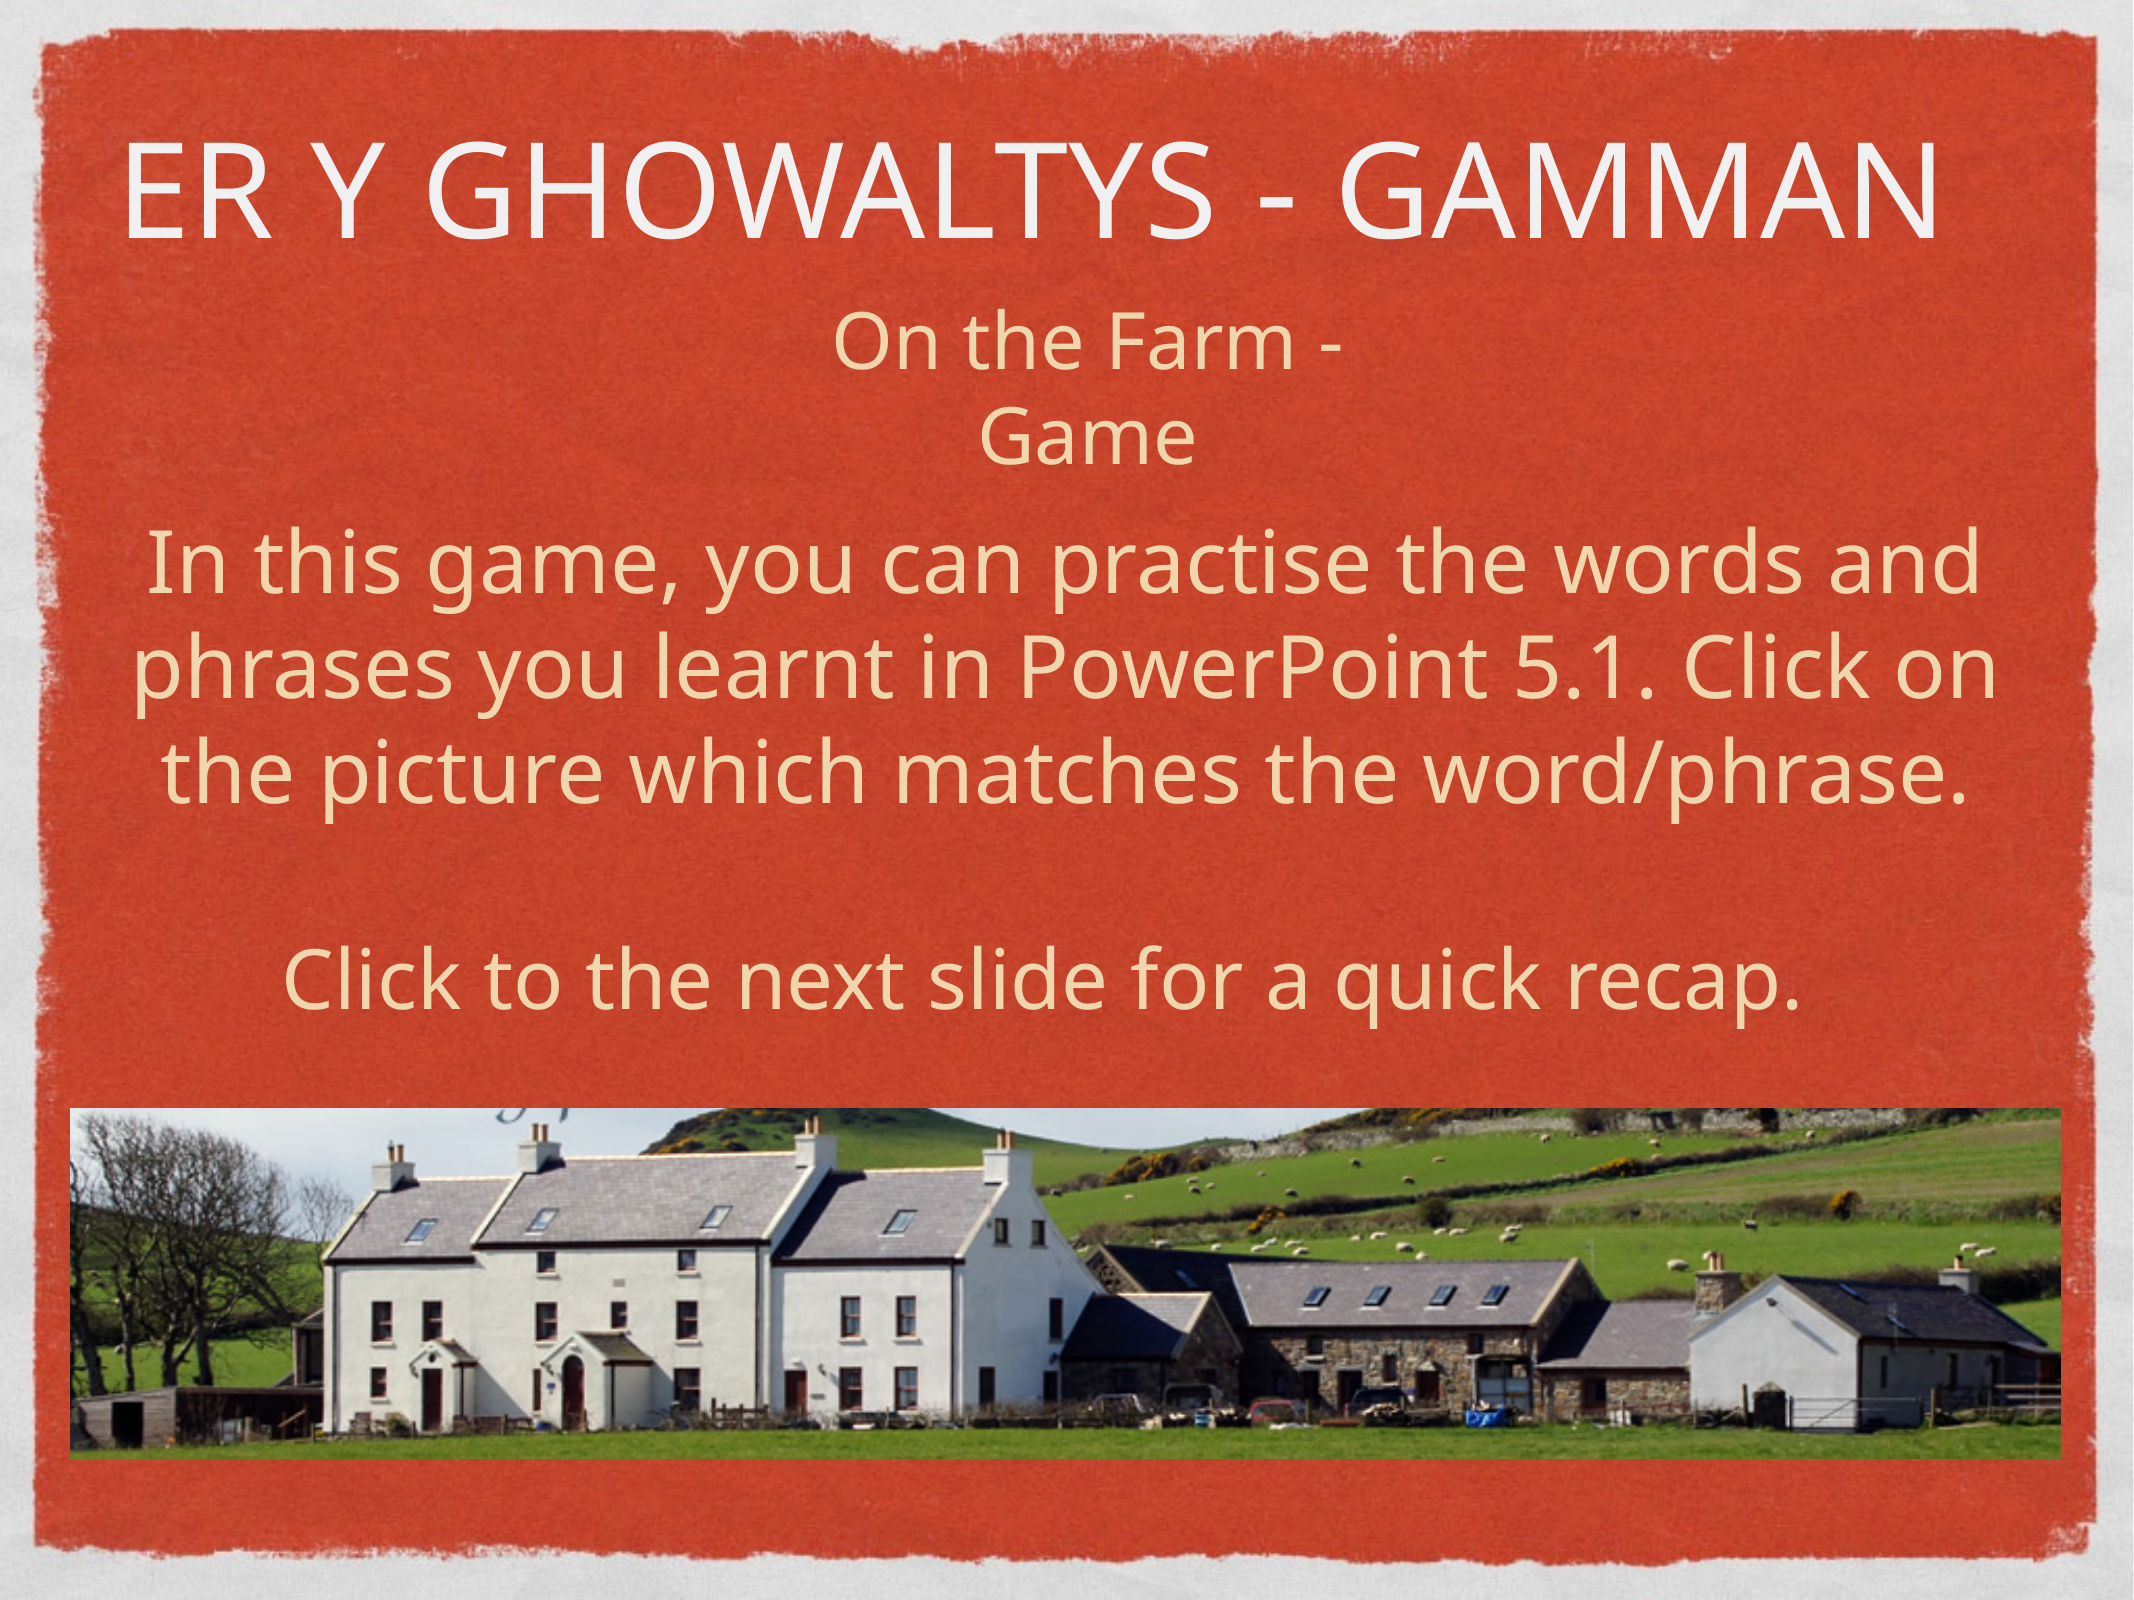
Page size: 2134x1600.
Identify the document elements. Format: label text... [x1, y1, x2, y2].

subtitle On the Farm - Game [705, 281, 1471, 424]
title Er y Ghowaltys - Gamman [45, 78, 2090, 274]
picture [0, 0, 2134, 1600]
text_box In this game, you can practise the words and phrases you learnt in PowerPoint 5.1. Click on the picture which matches the word/phrase. Click to the next slide for a quick recap. [70, 497, 2061, 1035]
